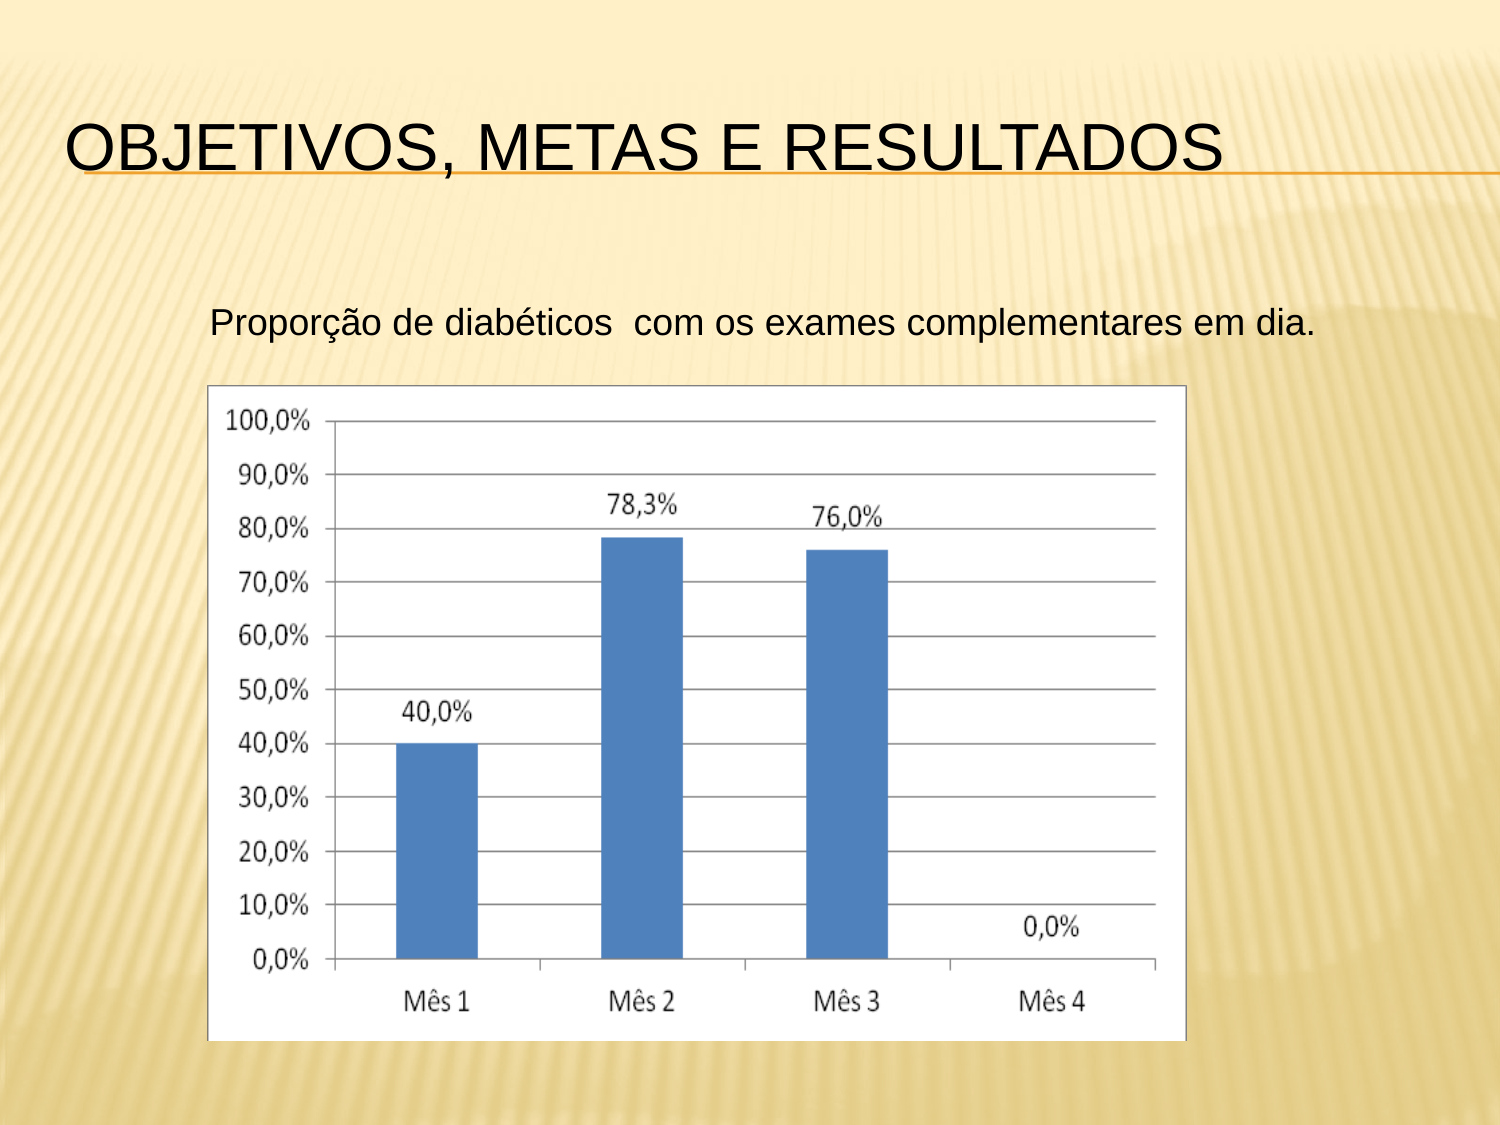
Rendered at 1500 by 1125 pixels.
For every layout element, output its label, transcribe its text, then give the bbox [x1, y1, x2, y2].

title Objetivos, metas e resultados [50, 75, 1475, 213]
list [206, 384, 1187, 1041]
text_box Proporção de diabéticos com os exames complementares em dia. [194, 290, 1376, 351]
